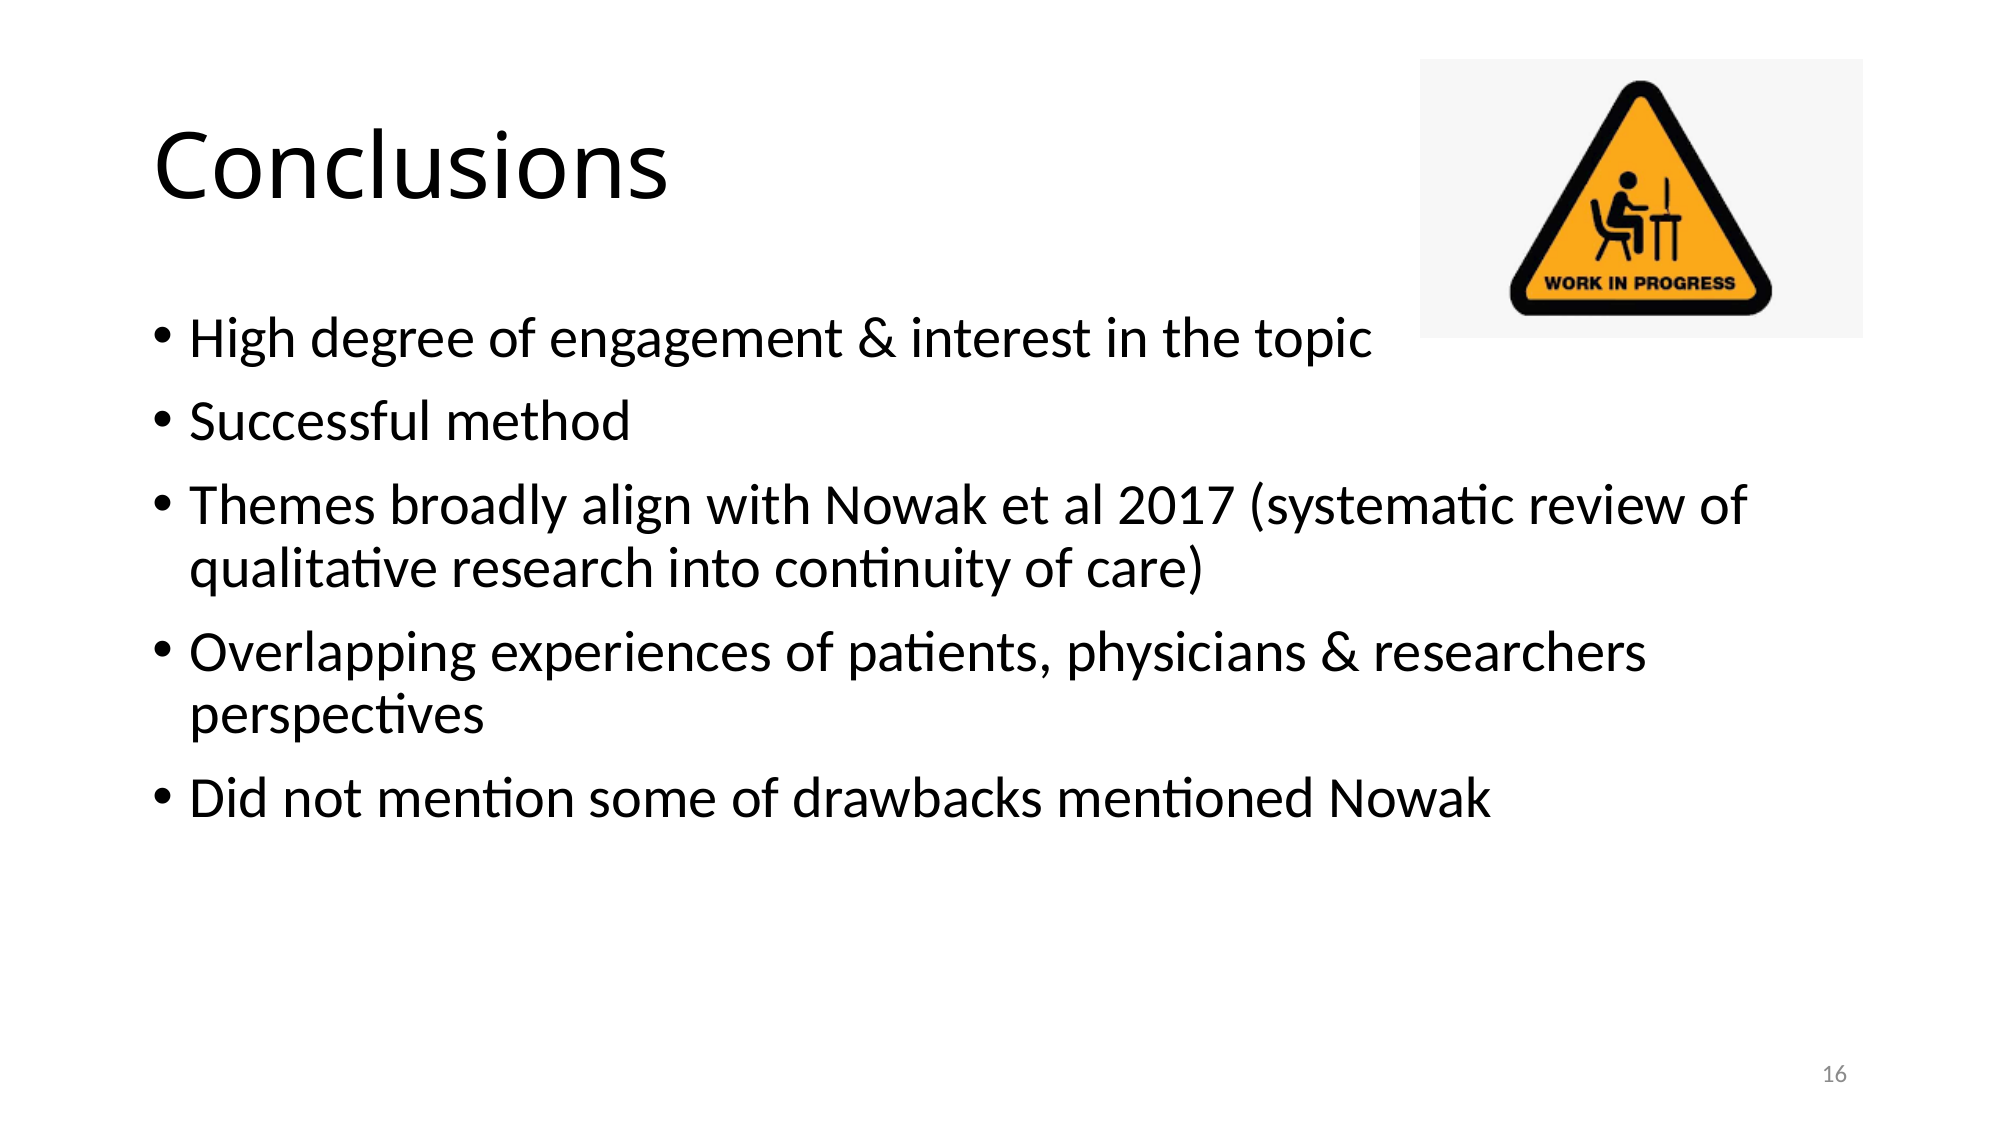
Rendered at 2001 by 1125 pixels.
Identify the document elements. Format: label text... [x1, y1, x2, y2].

picture [1420, 59, 1863, 338]
title Conclusions [137, 59, 1420, 278]
list High degree of engagement & interest in the topic Successful method Themes broadly align with Nowak et al 2017 (systematic review of qualitative research into continuity of care) Overlapping experiences of patients, physicians & researchers perspectives Did not mention some of drawbacks mentioned Nowak [137, 299, 1863, 1014]
slide_number 16 [1412, 1042, 1863, 1103]
